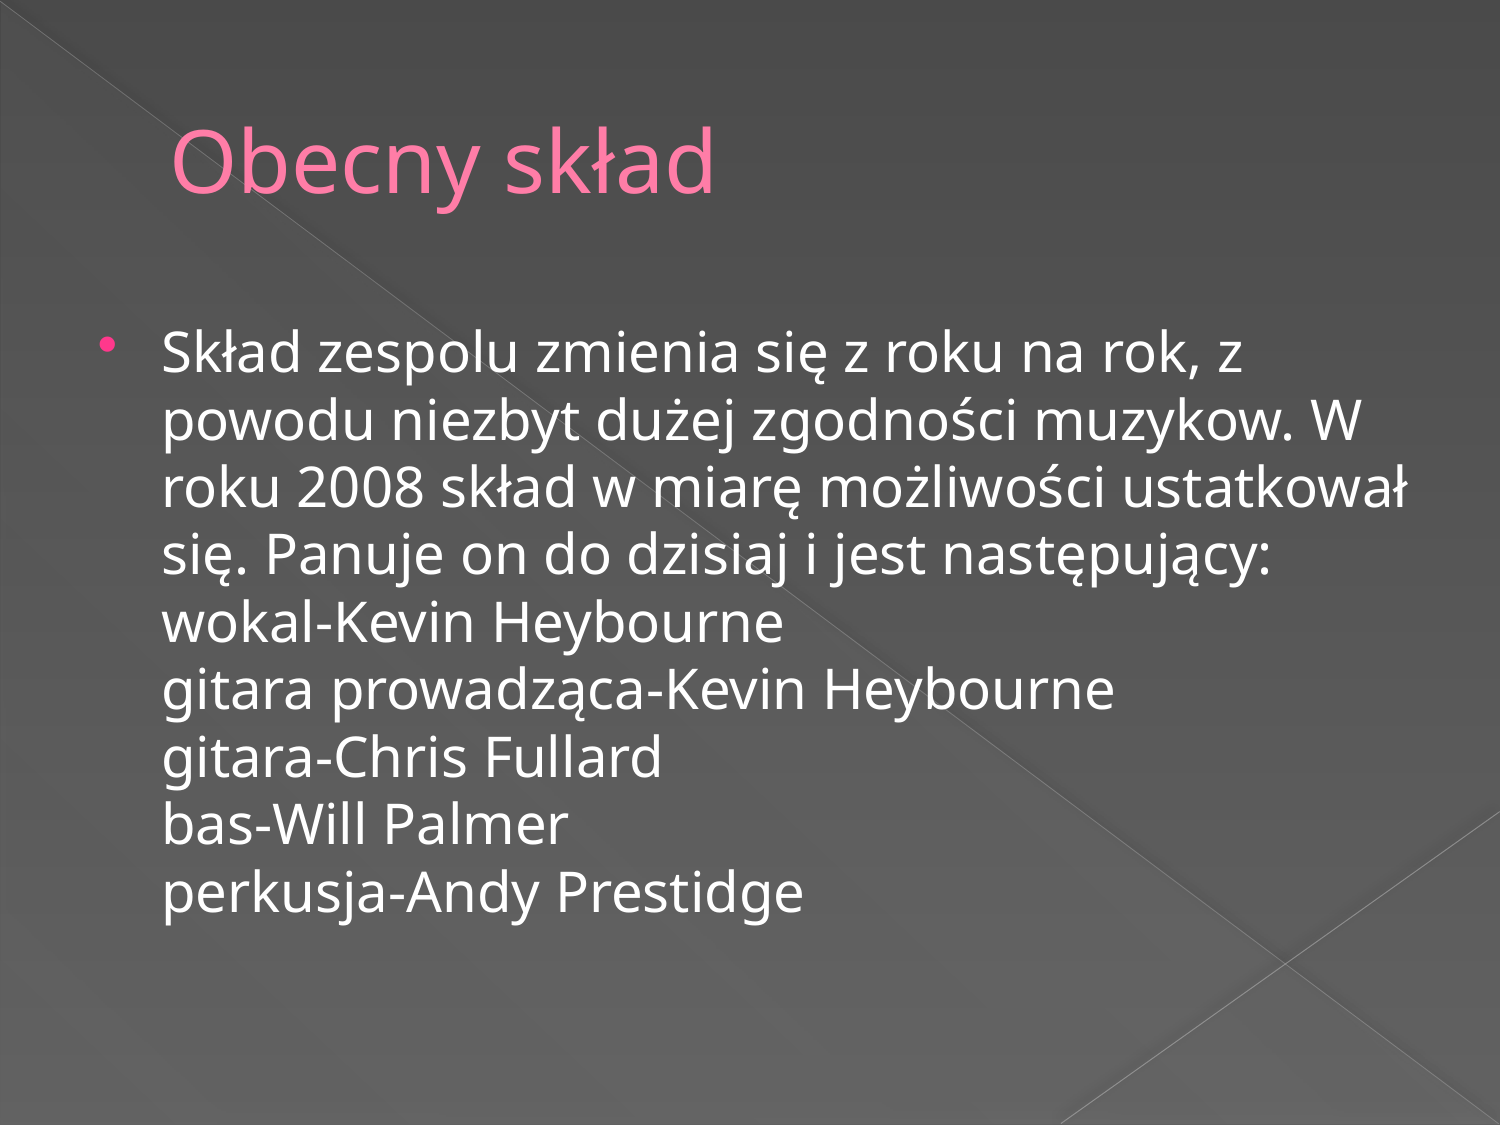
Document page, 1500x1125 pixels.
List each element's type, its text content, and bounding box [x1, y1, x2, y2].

list Skład zespolu zmienia się z roku na rok, z powodu niezbyt dużej zgodności muzykow. W roku 2008 skład w miarę możliwości ustatkował się. Panuje on do dzisiaj i jest następujący: wokal-Kevin Heybourne gitara prowadząca-Kevin Heybourne gitara-Chris Fullard bas-Will Palmer perkusja-Andy Prestidge [75, 308, 1425, 1059]
title Obecny skład [75, 43, 1425, 274]
